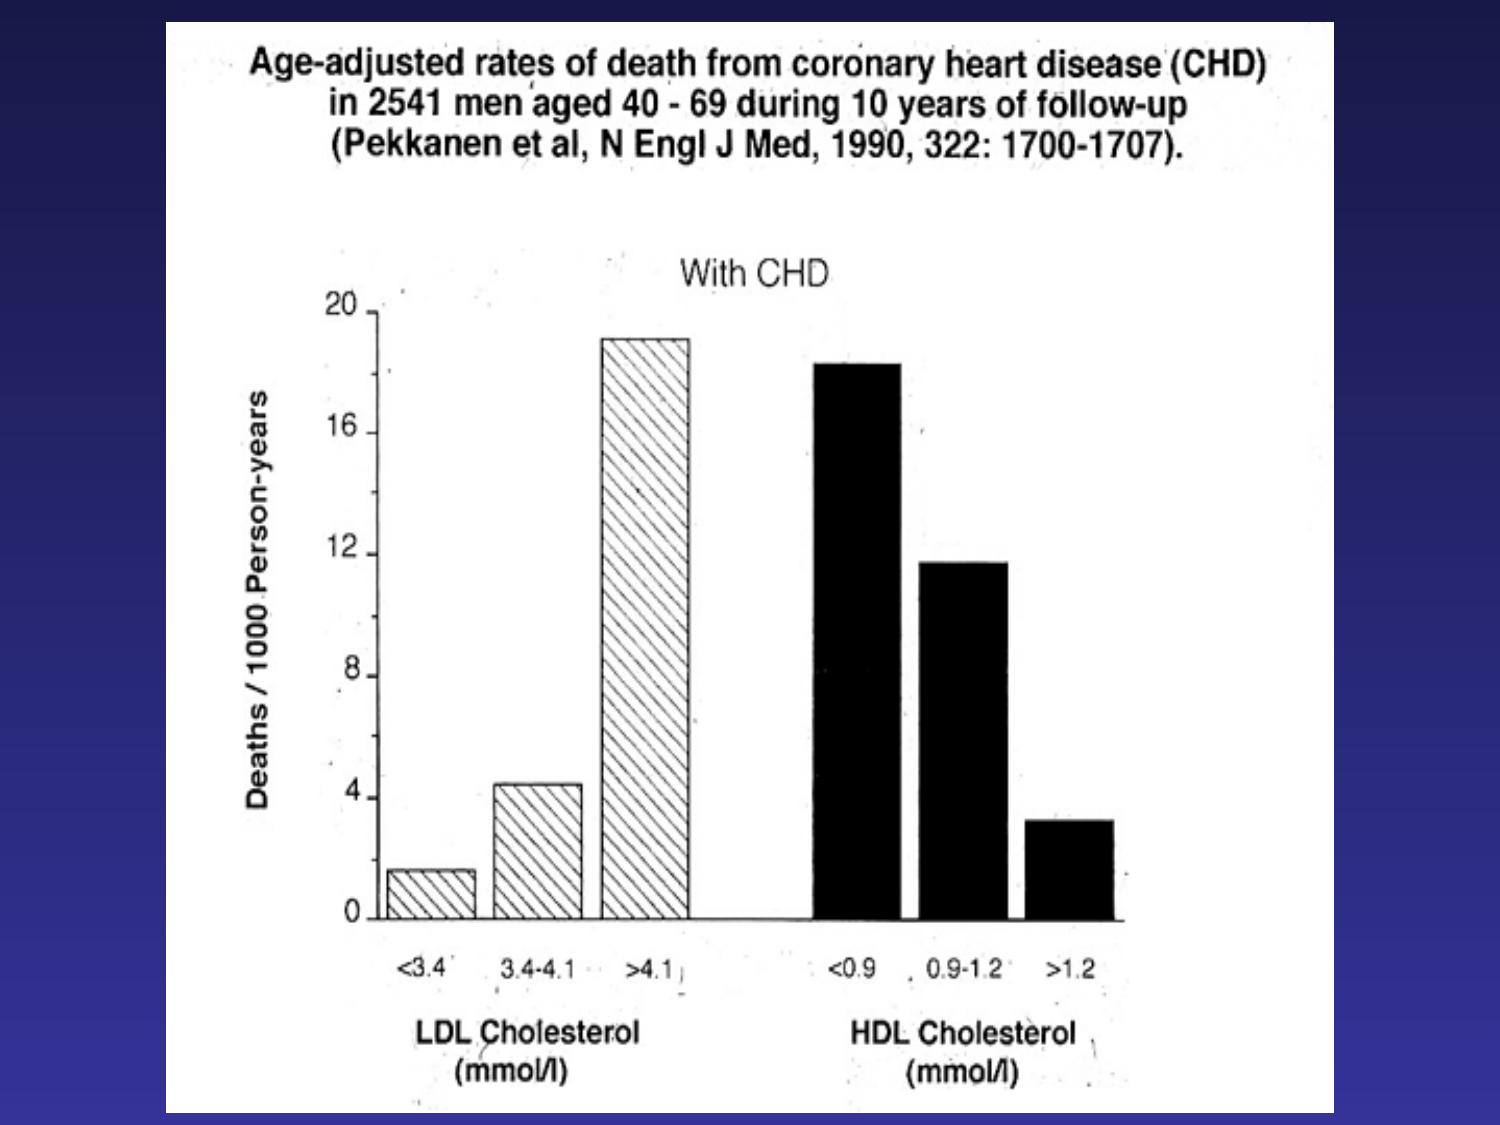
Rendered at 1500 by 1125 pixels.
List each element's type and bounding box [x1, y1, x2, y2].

picture [166, 22, 1334, 1113]
